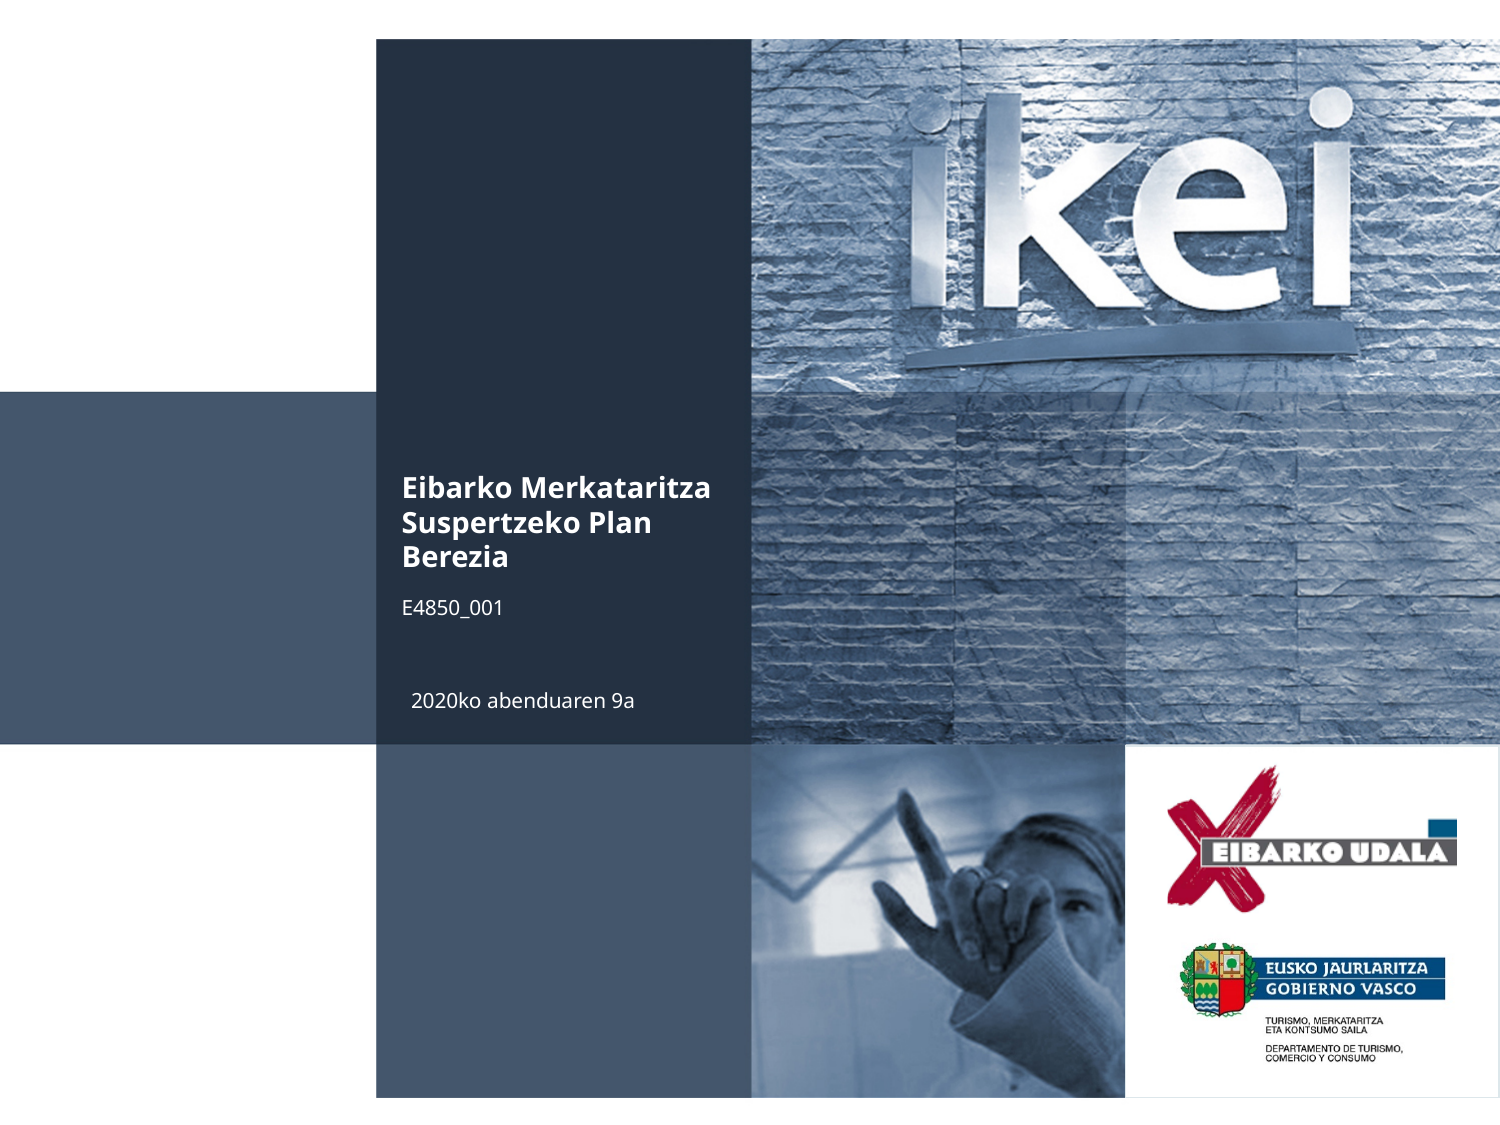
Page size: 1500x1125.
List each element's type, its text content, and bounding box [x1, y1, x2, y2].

picture [0, 0, 1500, 1125]
text_box E4850_001 [387, 587, 597, 627]
text_box [1125, 745, 1499, 1098]
title Eibarko Merkataritza Suspertzeko Plan Berezia [387, 385, 742, 588]
text_box 2020ko abenduaren 9a [396, 680, 650, 720]
